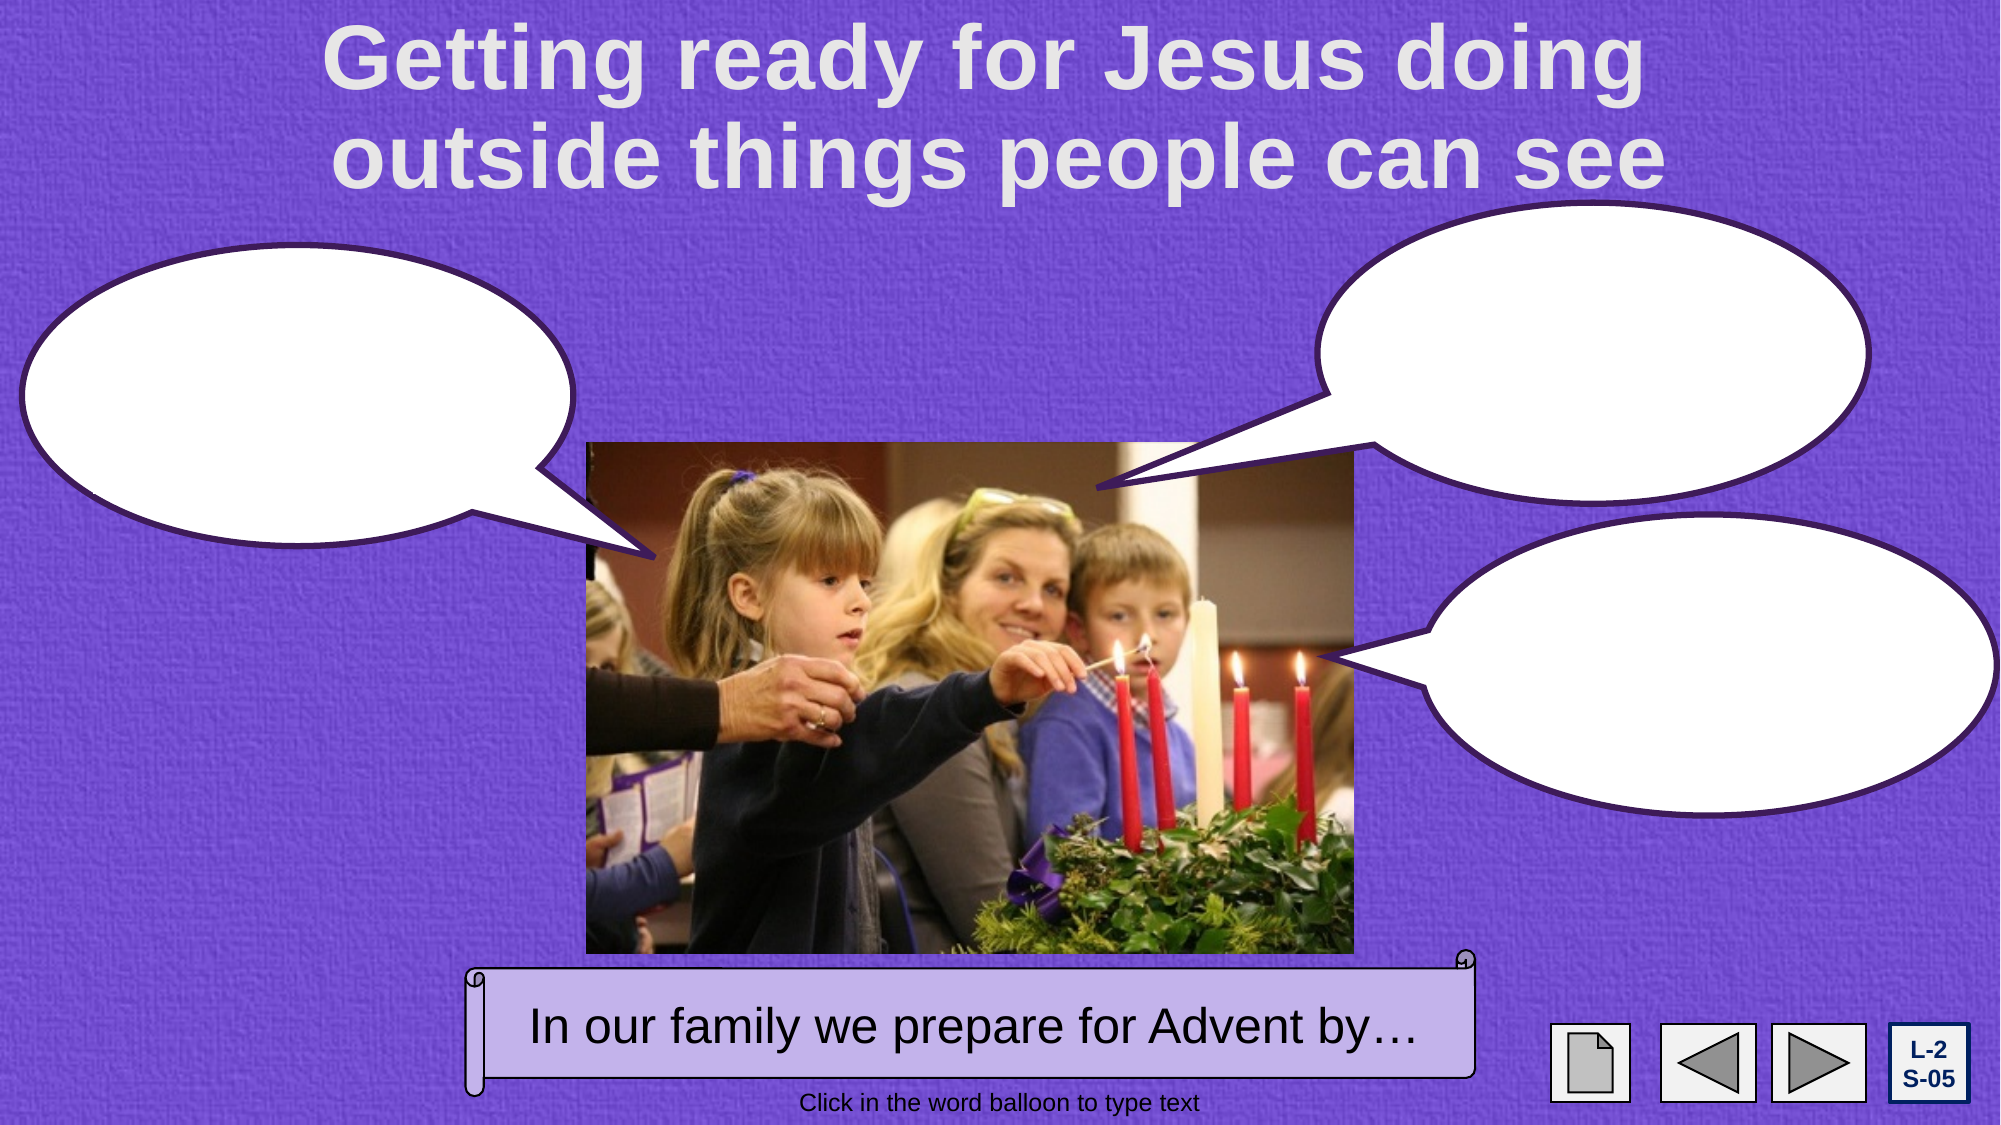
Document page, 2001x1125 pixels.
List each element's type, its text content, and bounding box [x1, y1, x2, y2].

text_box [1771, 1023, 1867, 1103]
text_box [1205, 219, 1870, 505]
text_box [1550, 1023, 1631, 1103]
text_box Click in the word balloon to type text [784, 1079, 1216, 1125]
title Getting ready for Jesus doing outside things people can see [137, 0, 1863, 219]
text_box In our family we prepare for Advent by… [464, 948, 1477, 1098]
text_box [1354, 513, 1998, 817]
text_box L-2 S-05 [1889, 1023, 1969, 1103]
text_box [1660, 1023, 1757, 1103]
text_box [20, 243, 586, 548]
picture [0, 0, 2001, 1125]
